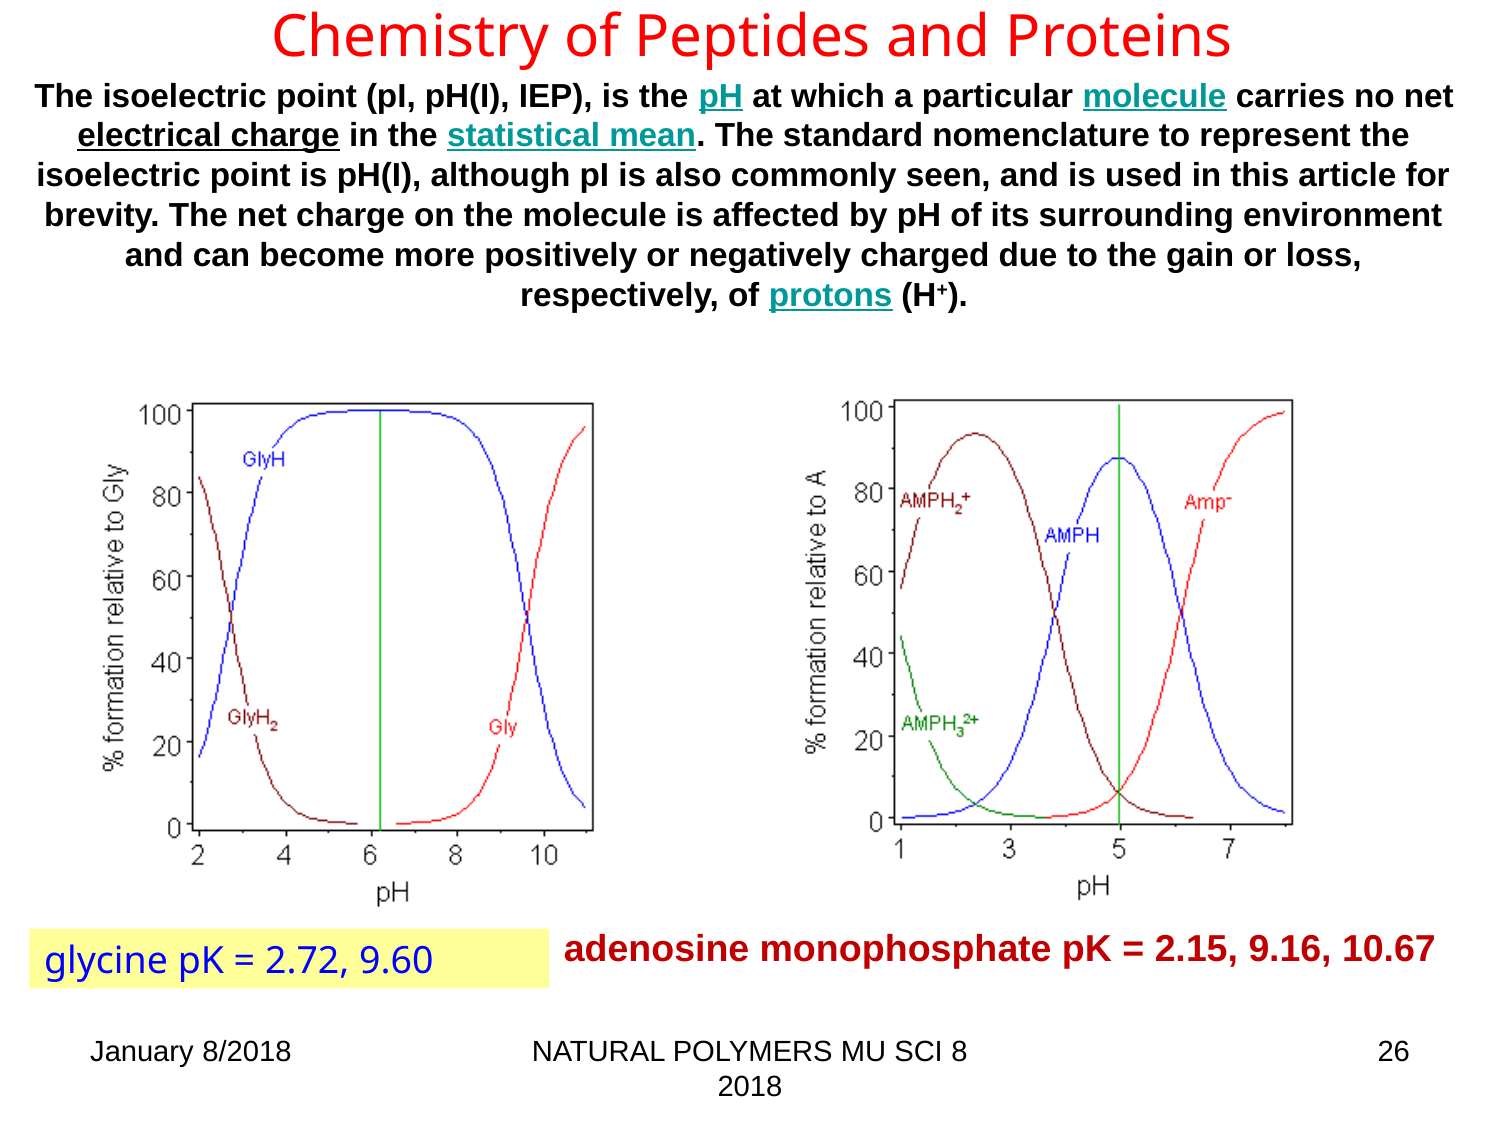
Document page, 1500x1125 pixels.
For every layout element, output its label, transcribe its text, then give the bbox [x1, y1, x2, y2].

footer NATURAL POLYMERS MU SCI 8 2018 [512, 1024, 988, 1103]
text_box adenosine monophosphate pK = 2.15, 9.16, 10.67 [549, 916, 1471, 977]
text_box The isoelectric point (pI, pH(I), IEP), is the pH at which a particular molecule carries no net electrical charge in the statistical mean. The standard nomenclature to represent the isoelectric point is pH(I), although pI is also commonly seen, and is used in this article for brevity. The net charge on the molecule is affected by pH of its surrounding environment and can become more positively or negatively charged due to the gain or loss, respectively, of protons (H+). [17, 66, 1471, 321]
slide_number 26 [1074, 1024, 1426, 1103]
picture [100, 373, 646, 918]
title Chemistry of Peptides and Proteins [76, 0, 1427, 66]
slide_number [74, 1024, 426, 1103]
picture [804, 373, 1345, 918]
text_box glycine pK = 2.72, 9.60 [29, 928, 550, 989]
